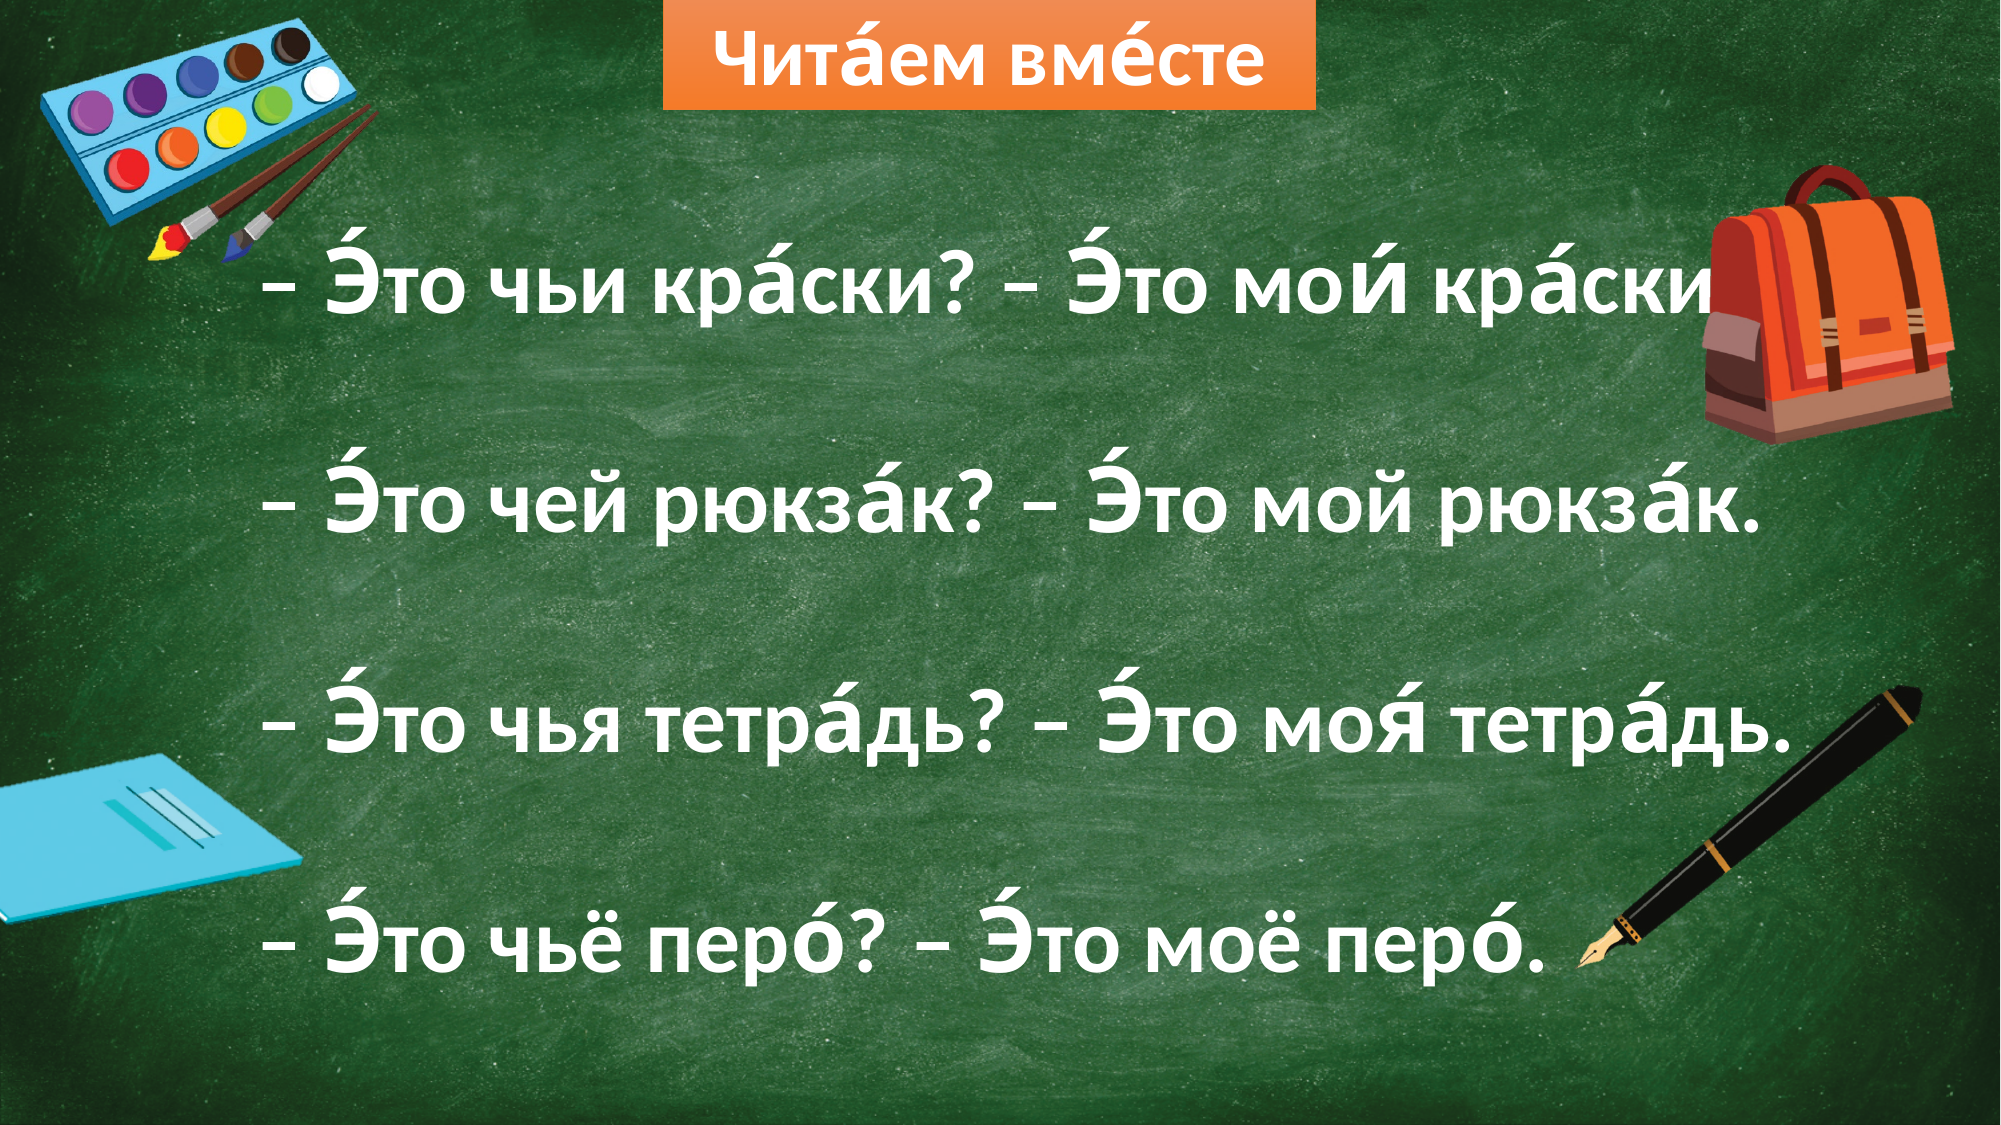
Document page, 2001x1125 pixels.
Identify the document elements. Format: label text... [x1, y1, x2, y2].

picture [0, 0, 2001, 1125]
text_box – Э́то чьи кра́ски? – Э́то мои́ кра́ски. – Э́то чей рюкза́к? – Э́то мой рюкза́к. – Э́то чья тетра́дь? – Э́то моя́ тетра́дь. – Э́то чьё перо́? – Э́то моё перо́. [241, 214, 1865, 999]
text_box Чита́ем вме́сте [663, 0, 1316, 110]
